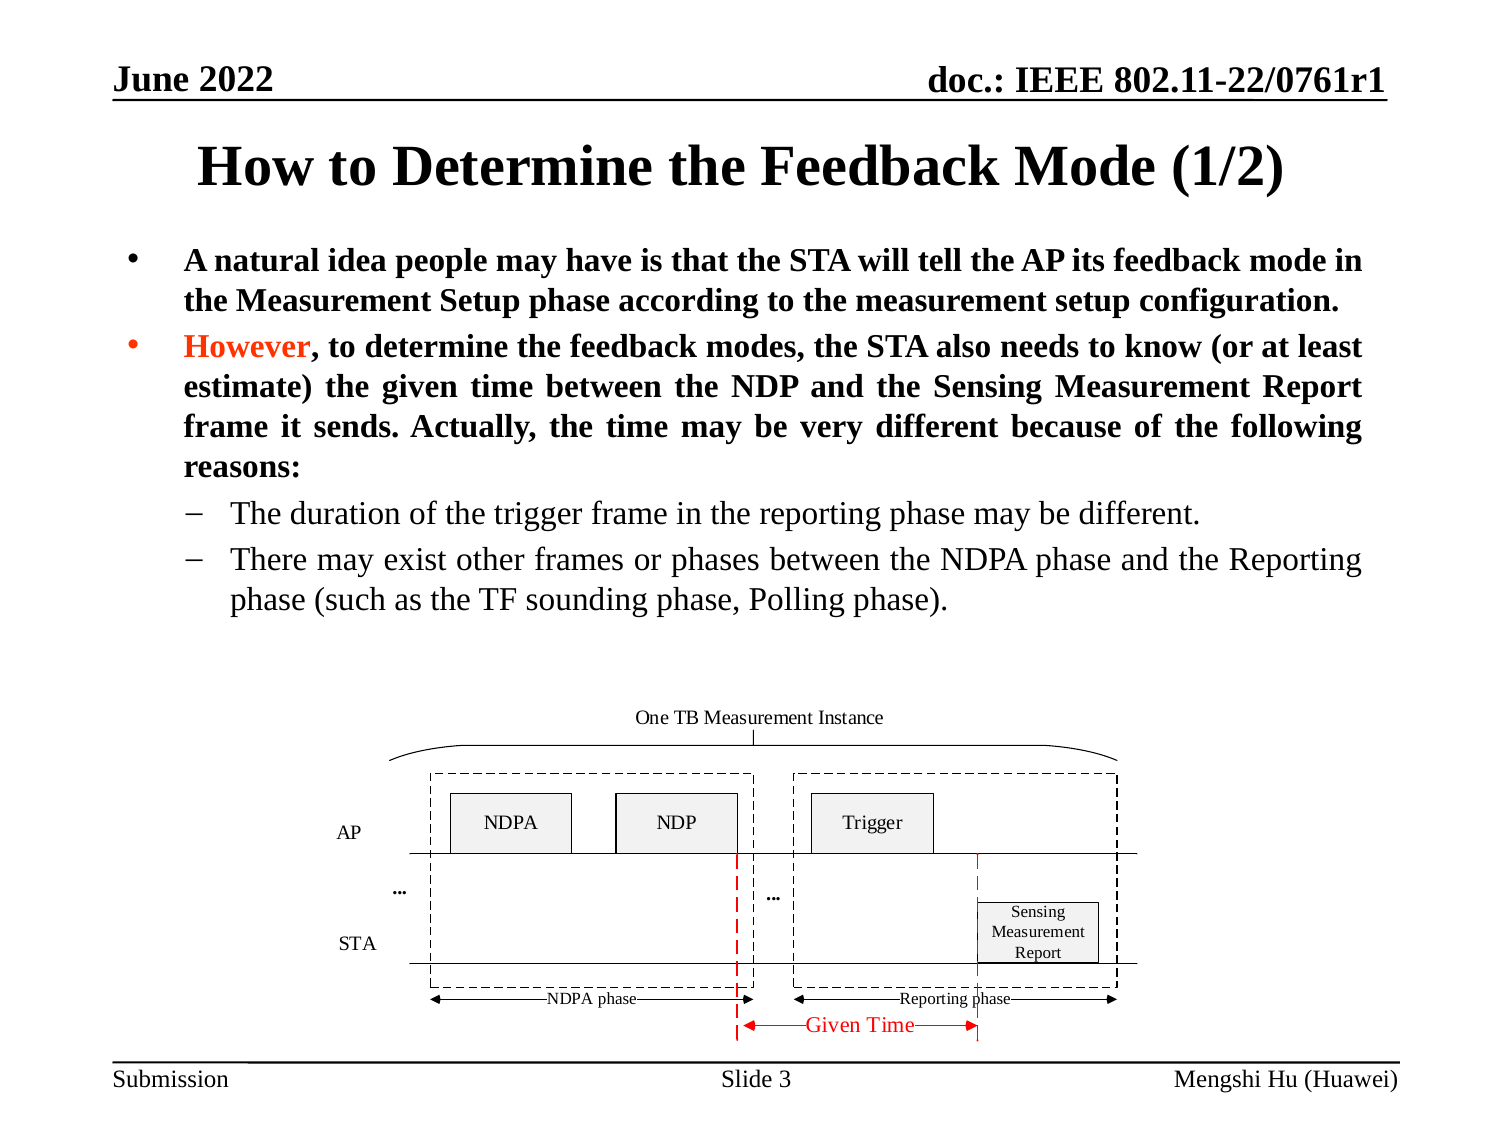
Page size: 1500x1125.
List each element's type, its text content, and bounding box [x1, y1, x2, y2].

text_box A natural idea people may have is that the STA will tell the AP its feedback mode in the Measurement Setup phase according to the measurement setup configuration. However, to determine the feedback modes, the STA also needs to know (or at least estimate) the given time between the NDP and the Sensing Measurement Report frame it sends. Actually, the time may be very different because of the following reasons: The duration of the trigger frame in the reporting phase may be different. There may exist other frames or phases between the NDPA phase and the Reporting phase (such as the TF sounding phase, Polling phase). [112, 230, 1379, 672]
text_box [324, 699, 1138, 1049]
title How to Determine the Feedback Mode (1/2) [104, 112, 1380, 213]
slide_number Slide 3 [712, 1061, 800, 1093]
